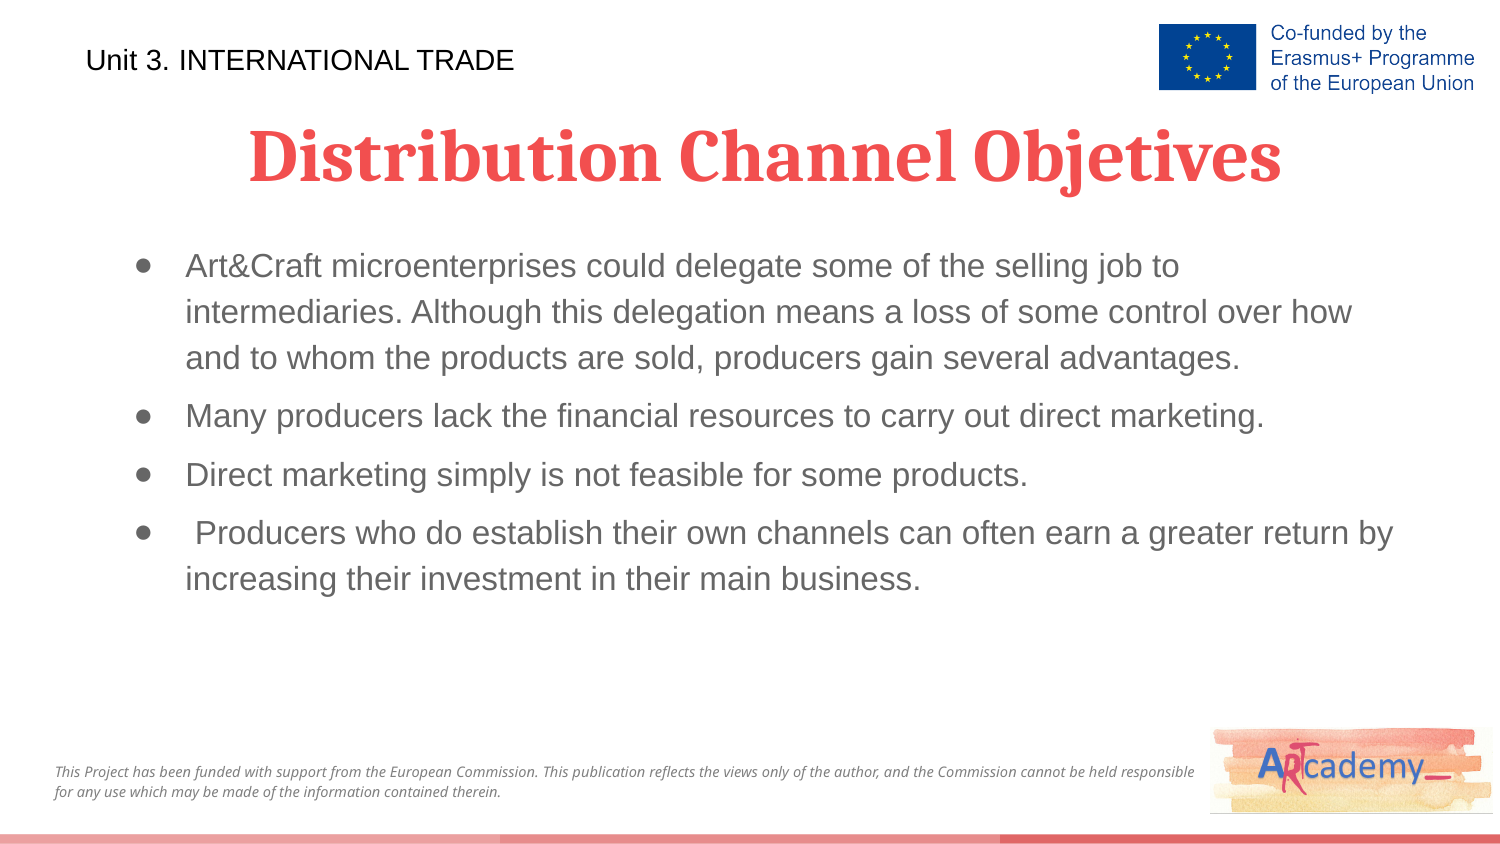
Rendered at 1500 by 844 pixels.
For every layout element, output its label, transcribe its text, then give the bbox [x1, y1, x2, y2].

picture [1158, 24, 1474, 94]
text_box This Project has been funded with support from the European Commission. This publication reflects the views only of the author, and the Commission cannot be held responsible for any use which may be made of the information contained therein. [39, 754, 1205, 799]
list Art&Craft microenterprises could delegate some of the selling job to intermediaries. Although this delegation means a loss of some control over how and to whom the products are sold, producers gain several advantages. Many producers lack the financial resources to carry out direct marketing. Direct marketing simply is not feasible for some products. Producers who do establish their own channels can often earn a greater return by increasing their investment in their main business. [95, 223, 1423, 723]
text_box Unit 3. INTERNATIONAL TRADE [70, 33, 750, 84]
picture [1210, 709, 1493, 844]
title Distribution Channel Objetives [180, 4, 1352, 212]
